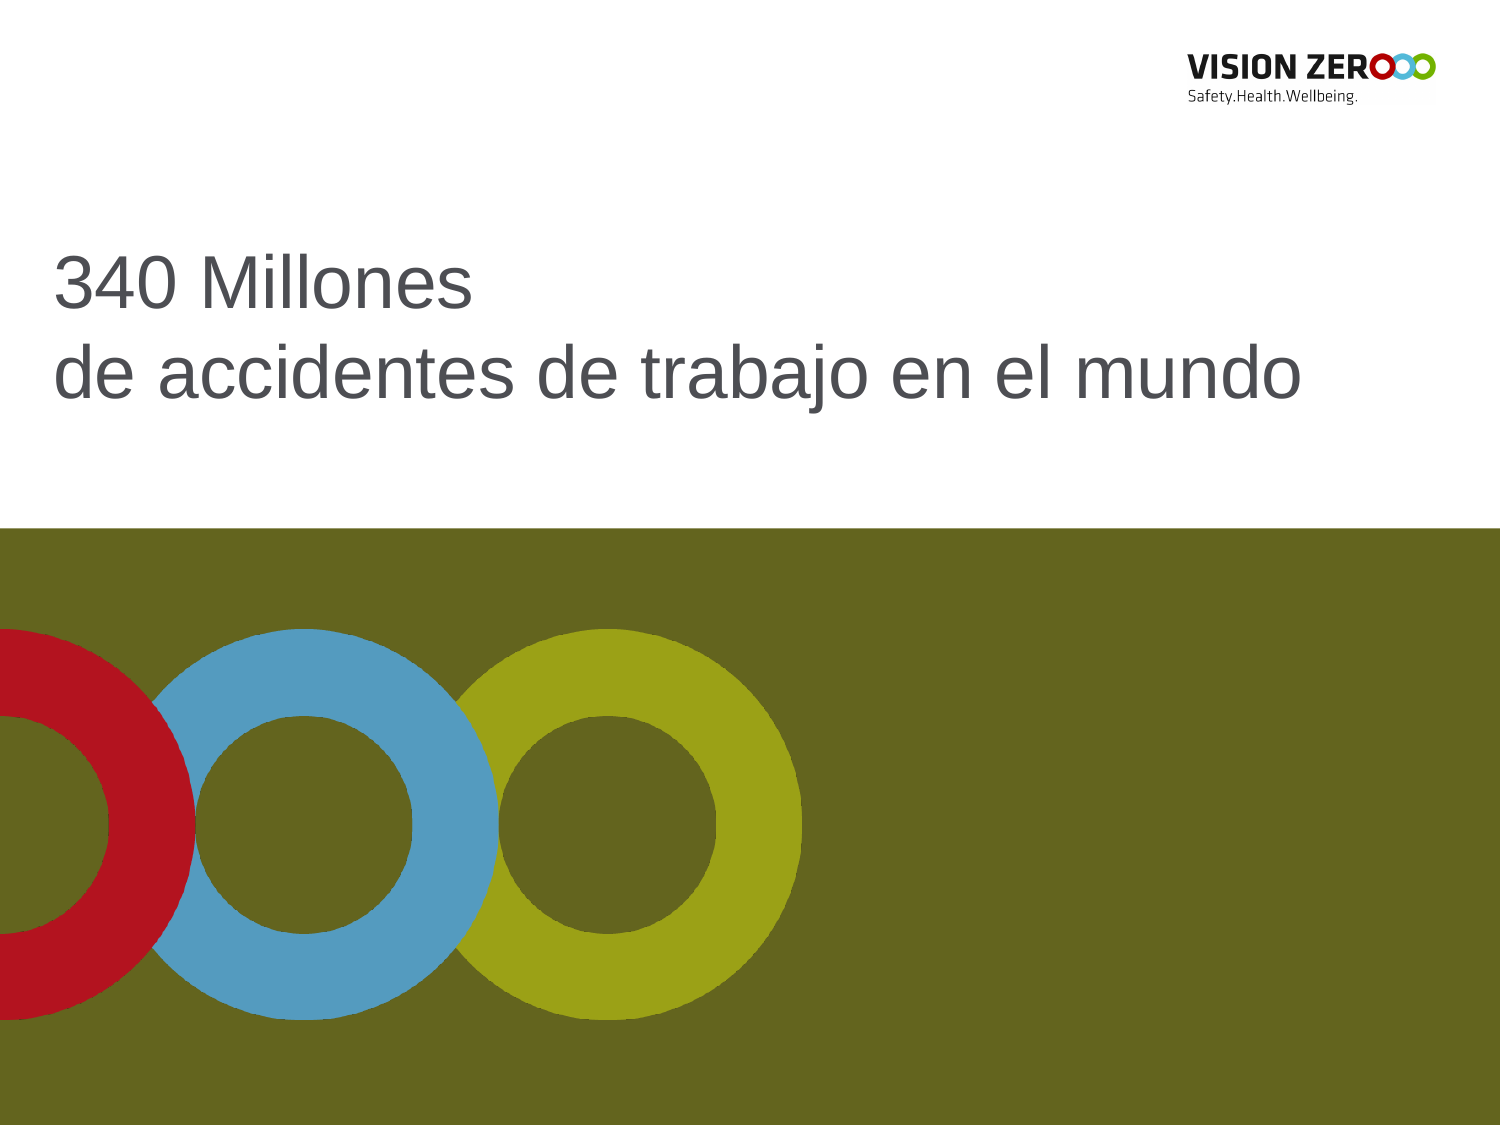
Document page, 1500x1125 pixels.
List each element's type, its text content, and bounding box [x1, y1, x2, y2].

title 340 Millones de accidentes de trabajo en el mundo [53, 233, 1423, 495]
picture [0, 629, 802, 1020]
picture [1187, 53, 1436, 105]
